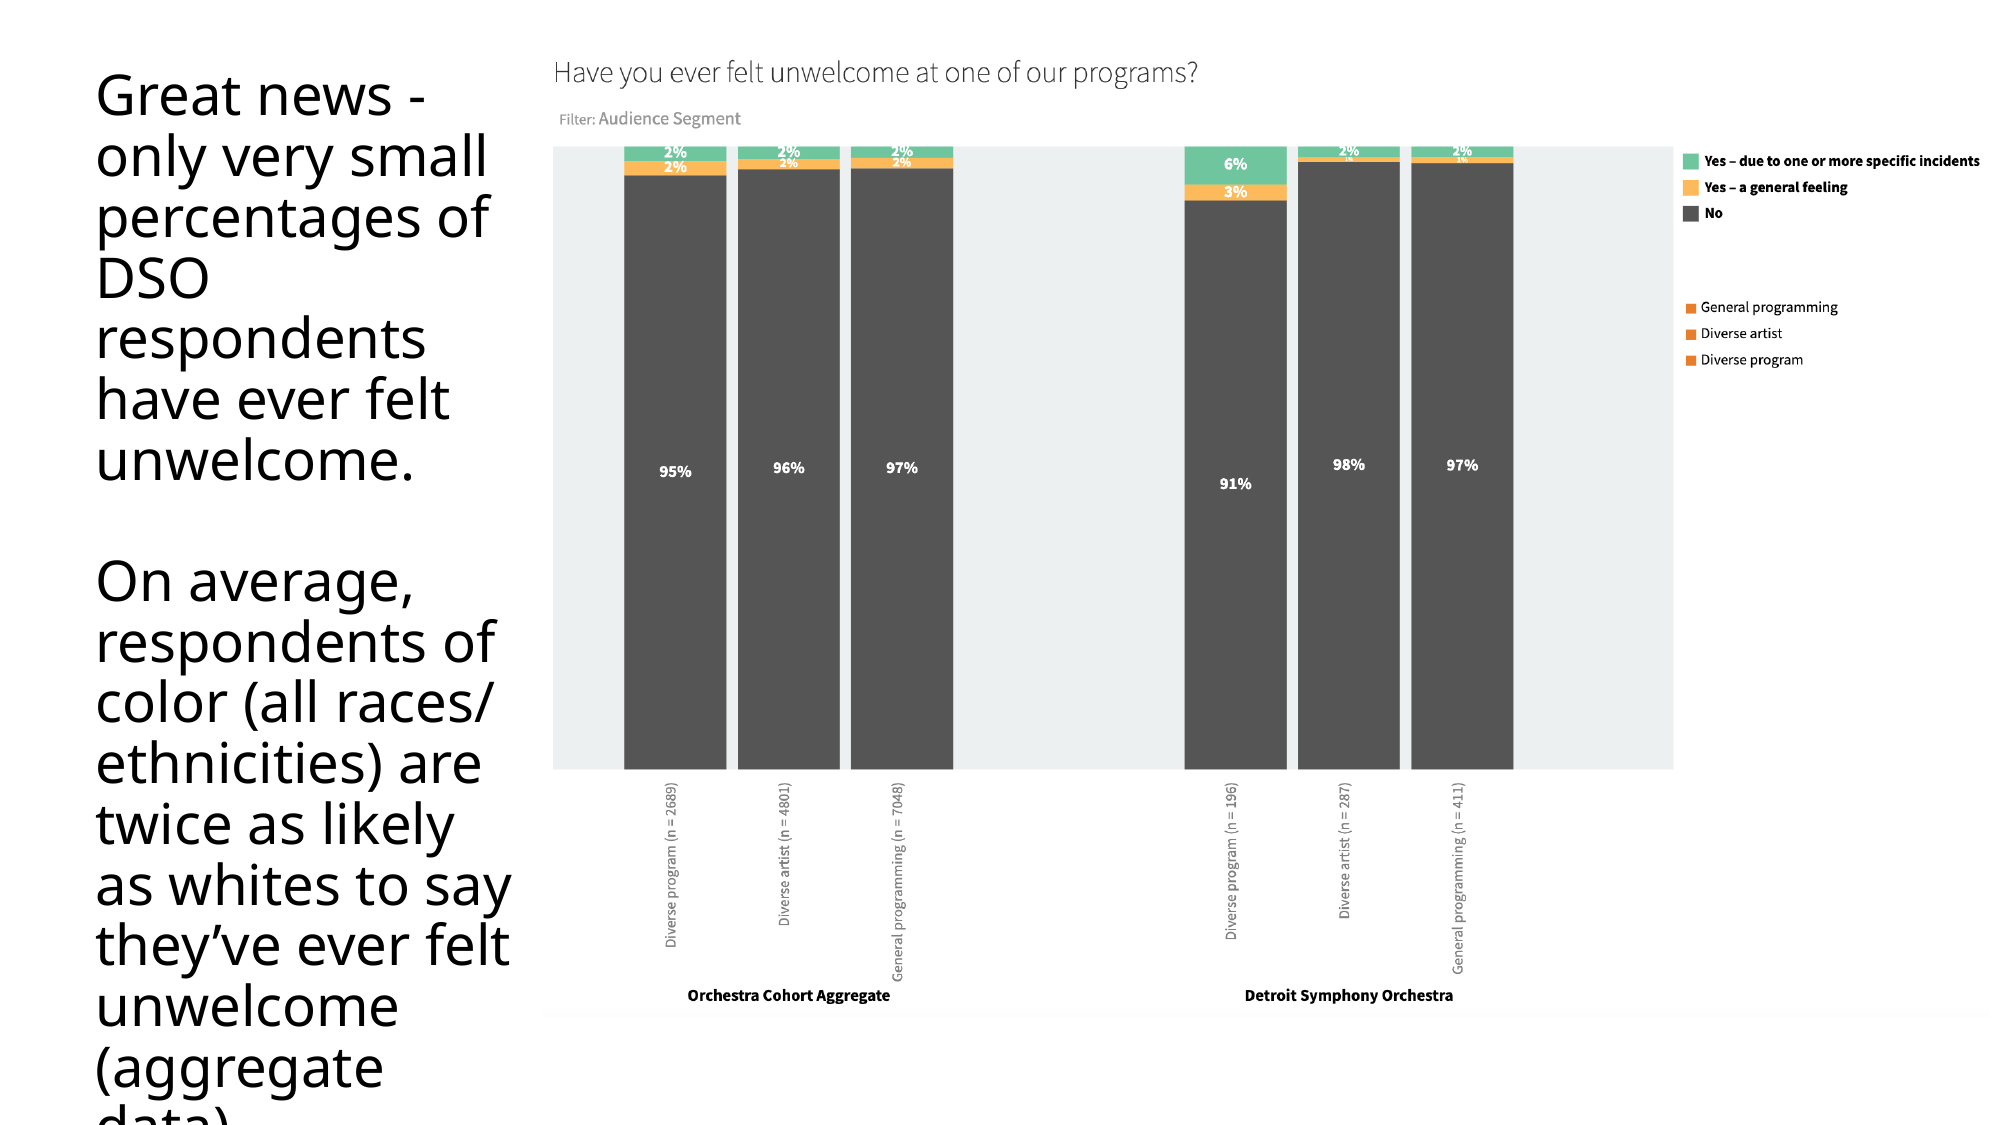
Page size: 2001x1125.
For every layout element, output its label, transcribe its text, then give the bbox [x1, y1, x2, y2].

picture [543, 59, 1990, 1017]
text_box Great news - only very small percentages of DSO respondents have ever felt unwelcome. On average, respondents of color (all races/ ethnicities) are twice as likely as whites to say they’ve ever felt unwelcome (aggregate data) [80, 59, 544, 1047]
